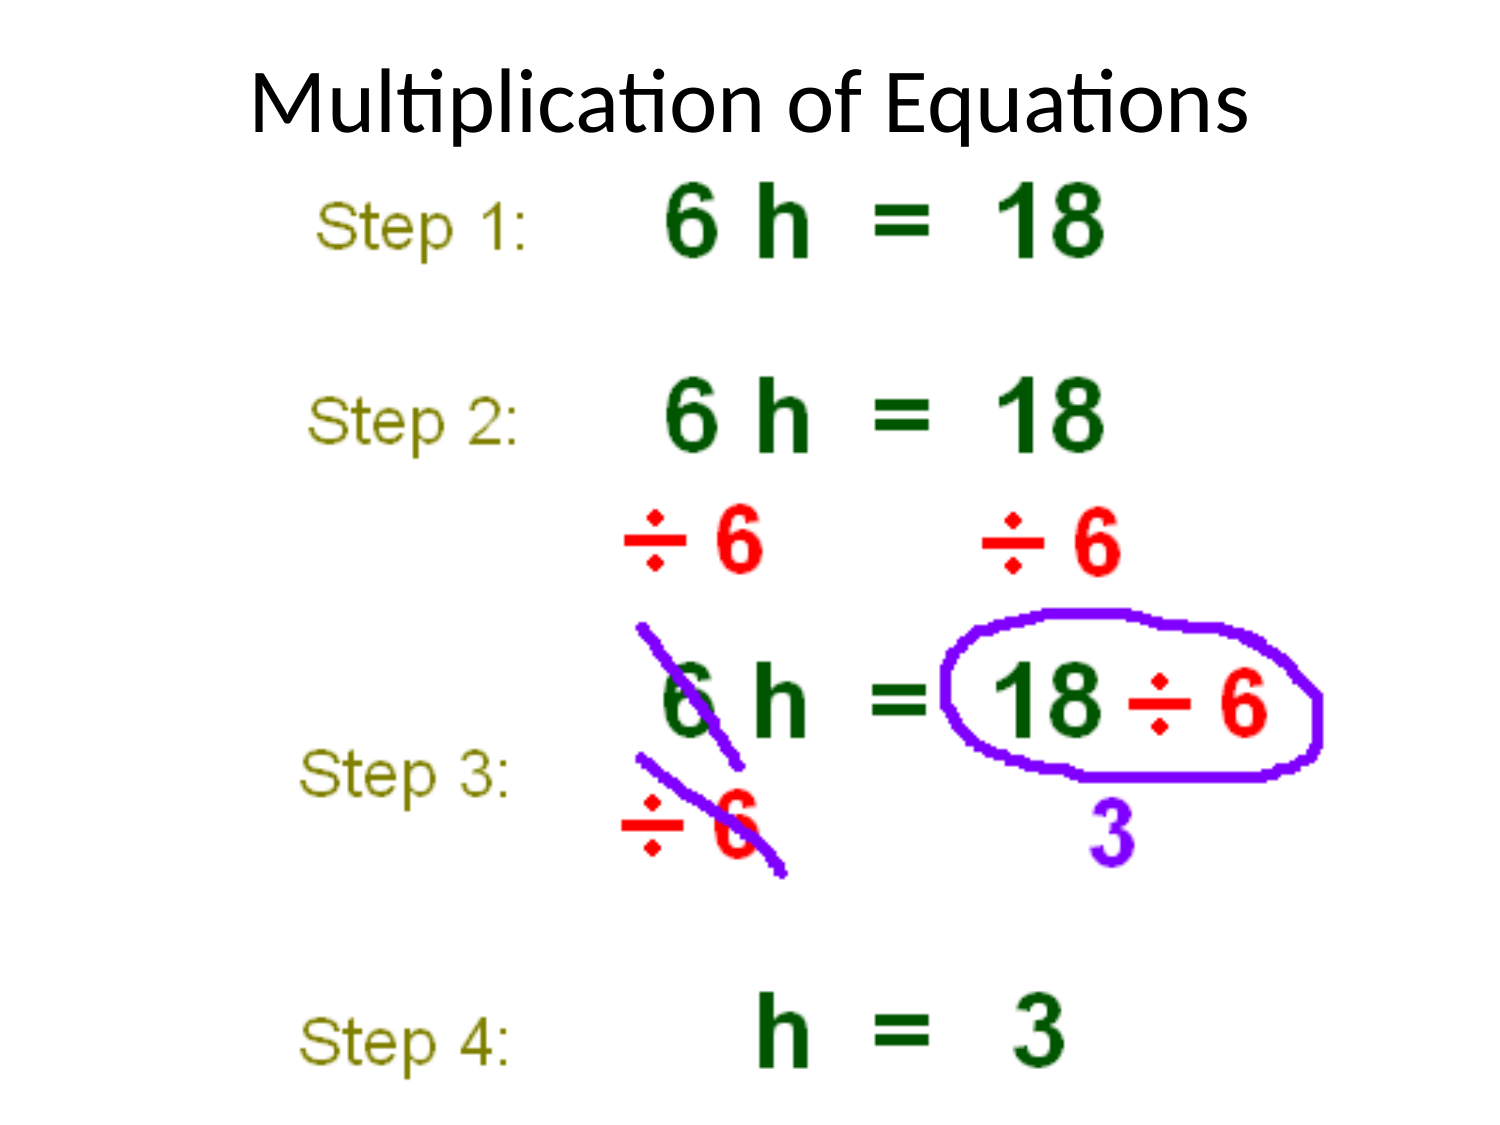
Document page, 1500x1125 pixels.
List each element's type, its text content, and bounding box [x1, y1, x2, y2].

picture [287, 149, 1342, 1100]
title Multiplication of Equations [75, 24, 1425, 168]
